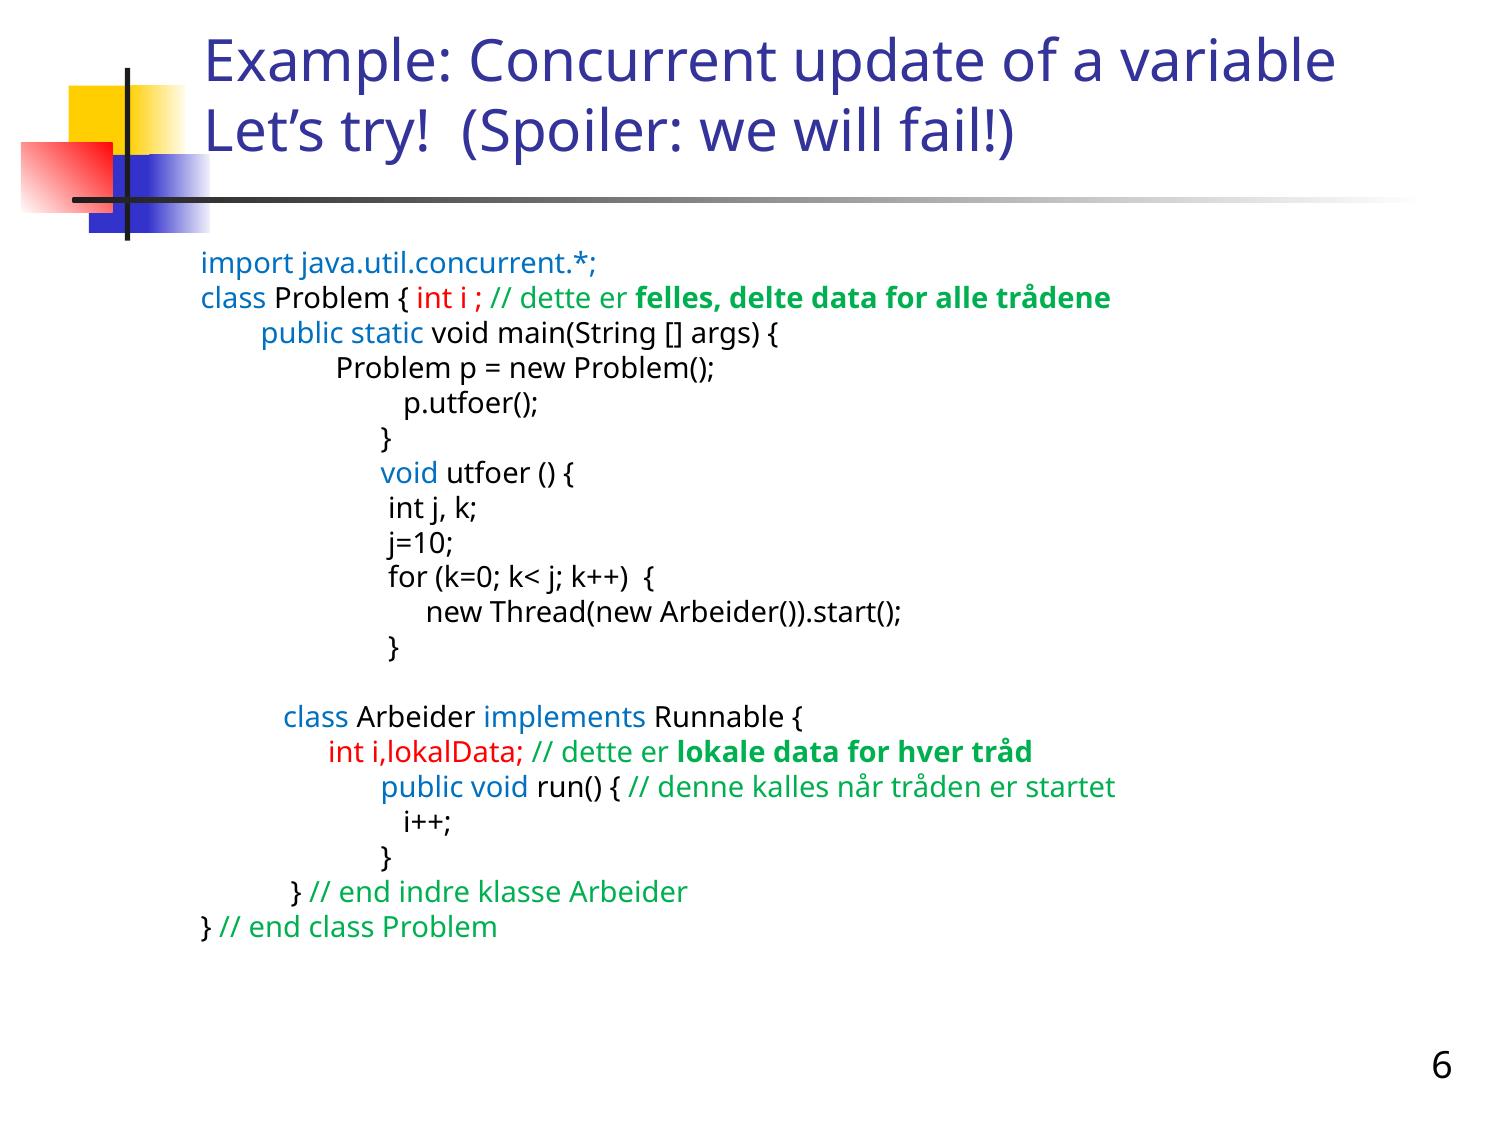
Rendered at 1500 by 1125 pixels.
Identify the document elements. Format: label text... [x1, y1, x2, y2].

text_box import java.util.concurrent.*; class Problem { int i ; // dette er felles, delte data for alle trådene public static void main(String [] args) { Problem p = new Problem(); p.utfoer(); } void utfoer () { int j, k; j=10; for (k=0; k< j; k++) { new Thread(new Arbeider()).start(); } class Arbeider implements Runnable { int i,lokalData; // dette er lokale data for hver tråd public void run() { // denne kalles når tråden er startet i++; } } // end indre klasse Arbeider } // end class Problem [185, 236, 1297, 986]
slide_number 6 [1154, 1023, 1468, 1100]
title Example: Concurrent update of a variable Let’s try! (Spoiler: we will fail!) [188, 35, 1468, 172]
